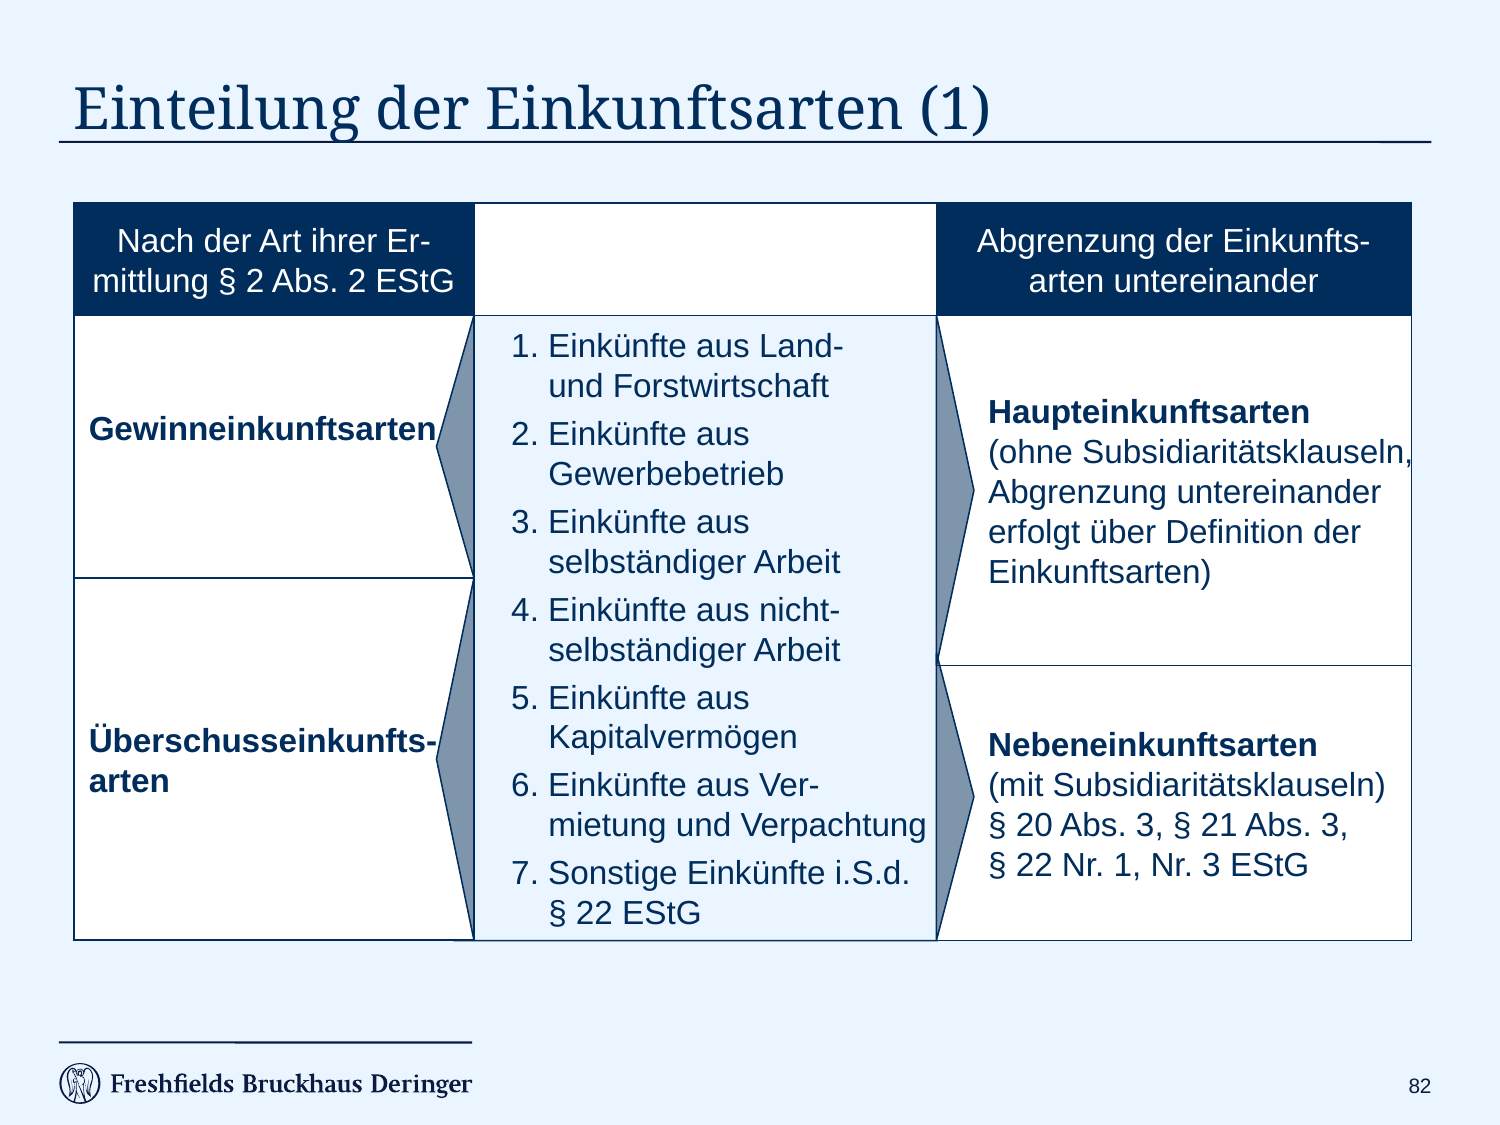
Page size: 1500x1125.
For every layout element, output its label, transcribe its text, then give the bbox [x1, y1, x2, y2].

text_box [436, 315, 474, 578]
text_box [936, 659, 974, 941]
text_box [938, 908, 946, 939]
slide_number 81 [1077, 1056, 1432, 1098]
text_box [936, 315, 974, 666]
text_box Gewinneinkunftsarten [73, 315, 473, 577]
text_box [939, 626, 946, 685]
text_box 1. Einkünfte aus Land- und Forstwirtschaft 2. Einkünfte aus Gewerbebetrieb 3. Einkünfte aus selbständiger Arbeit 4. Einkünfte aus nicht- selbständiger Arbeit 5. Einkünfte aus Kapitalvermögen 6. Einkünfte aus Ver- mietung und Verpachtung 7. Sonstige Einkünfte i.S.d. § 22 EStG [496, 316, 936, 939]
text_box Abgrenzung der Einkunfts- arten untereinander [936, 202, 1412, 315]
text_box [436, 578, 474, 941]
text_box [473, 202, 936, 316]
text_box Nebeneinkunftsarten (mit Subsidiaritätsklauseln) § 20 Abs. 3, § 21 Abs. 3, § 22 Nr. 1, Nr. 3 EStG [937, 666, 1412, 941]
title Einteilung der Einkunftsarten (1) [58, 58, 1432, 154]
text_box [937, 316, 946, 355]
text_box Nach der Art ihrer Er- mittlung § 2 Abs. 2 EStG [73, 202, 473, 315]
text_box Haupteinkunftsarten (ohne Subsidiaritätsklauseln, Abgrenzung untereinander erfolgt über Definition der Einkunftsarten) [937, 315, 1412, 666]
text_box Überschusseinkunfts- arten [73, 577, 473, 941]
